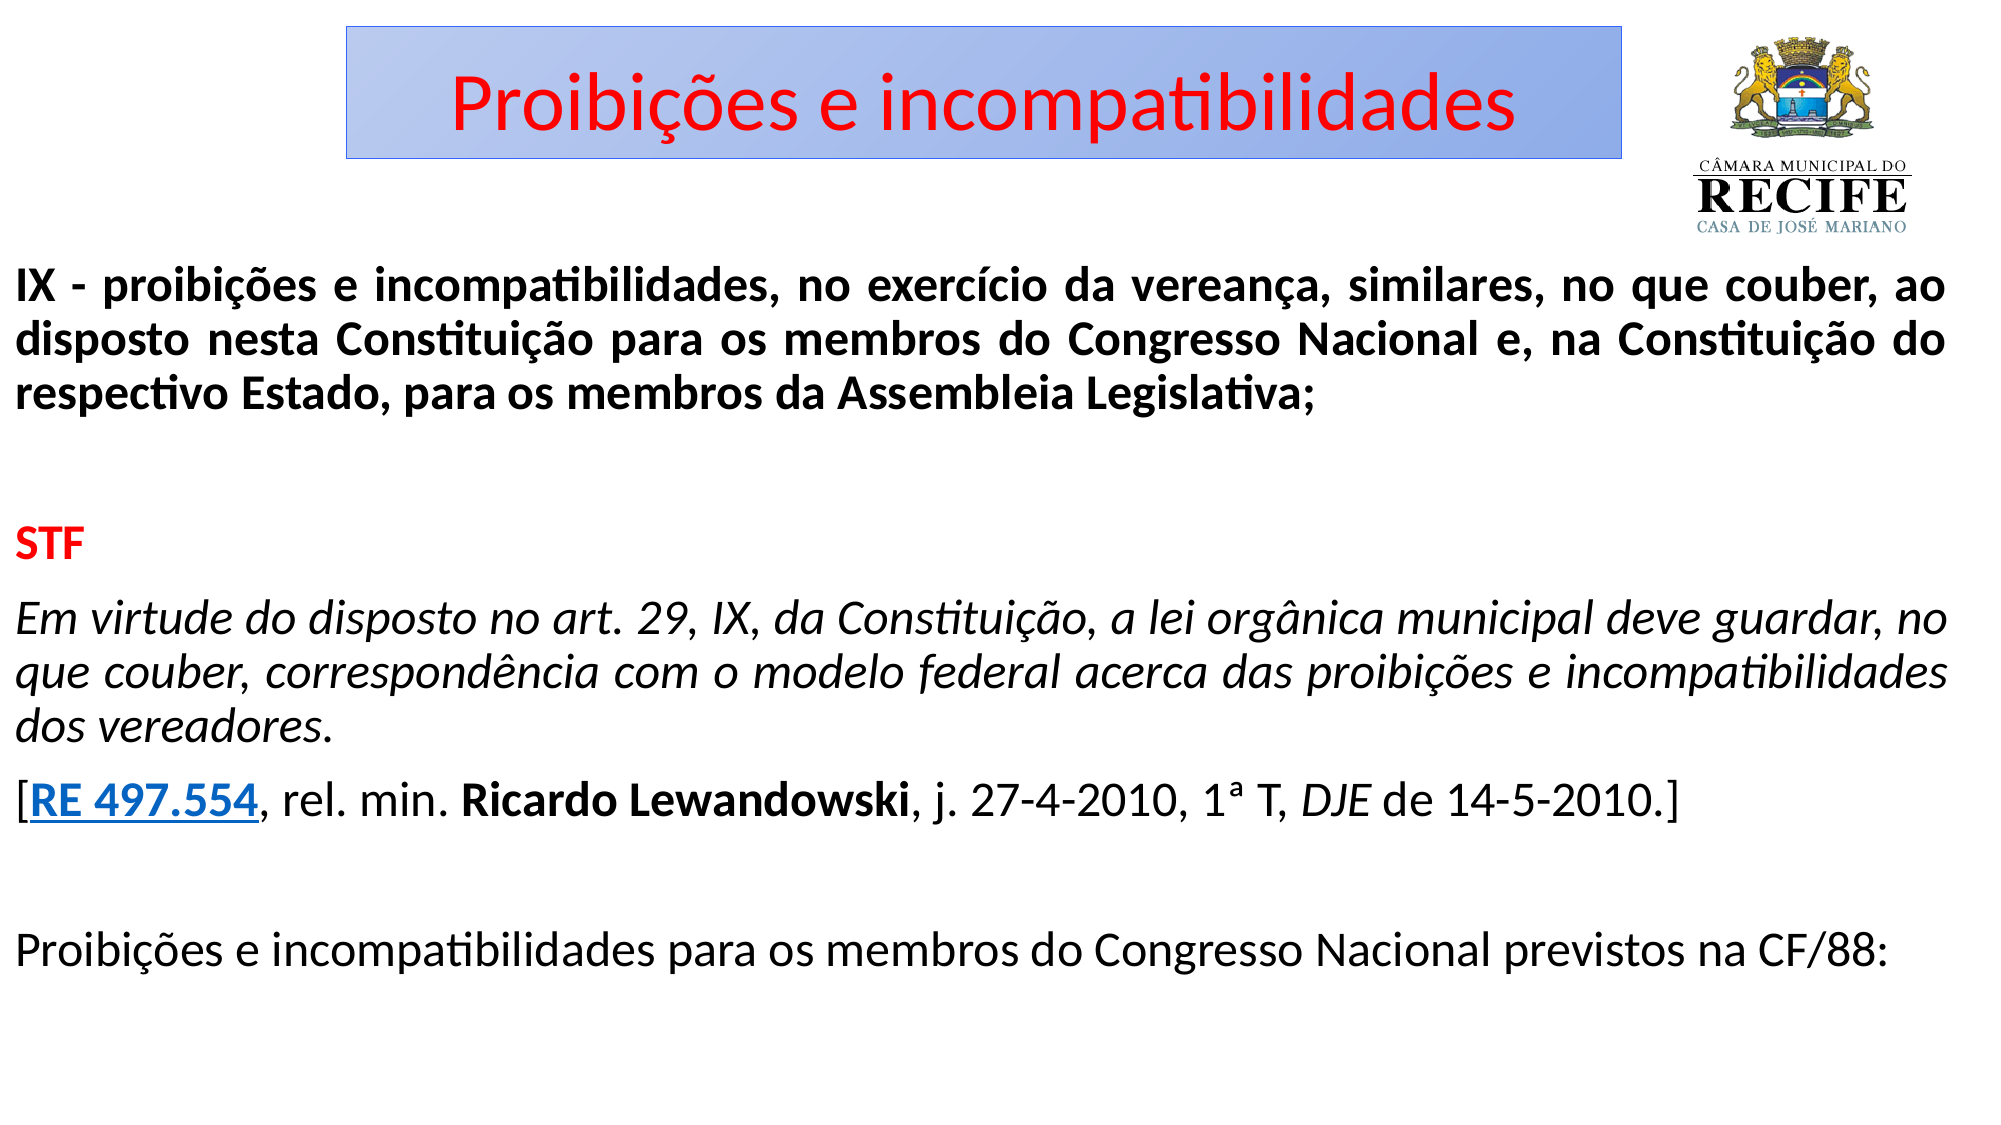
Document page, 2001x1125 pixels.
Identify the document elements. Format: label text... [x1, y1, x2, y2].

list IX - proibições e incompatibilidades, no exercício da vereança, similares, no que couber, ao disposto nesta Constituição para os membros do Congresso Nacional e, na Constituição do respectivo Estado, para os membros da Assembleia Legislativa; STF Em virtude do disposto no art. 29, IX, da Constituição, a lei orgânica municipal deve guardar, no que couber, correspondência com o modelo federal acerca das proibições e incompatibilidades dos vereadores. [RE 497.554, rel. min. Ricardo Lewandowski, j. 27-4-2010, 1ª T, DJE de 14-5-2010.] Proibições e incompatibilidades para os membros do Congresso Nacional previstos na CF/88: [0, 250, 1964, 1093]
text_box Proibições e incompatibilidades [346, 26, 1622, 159]
picture [1692, 37, 1912, 234]
